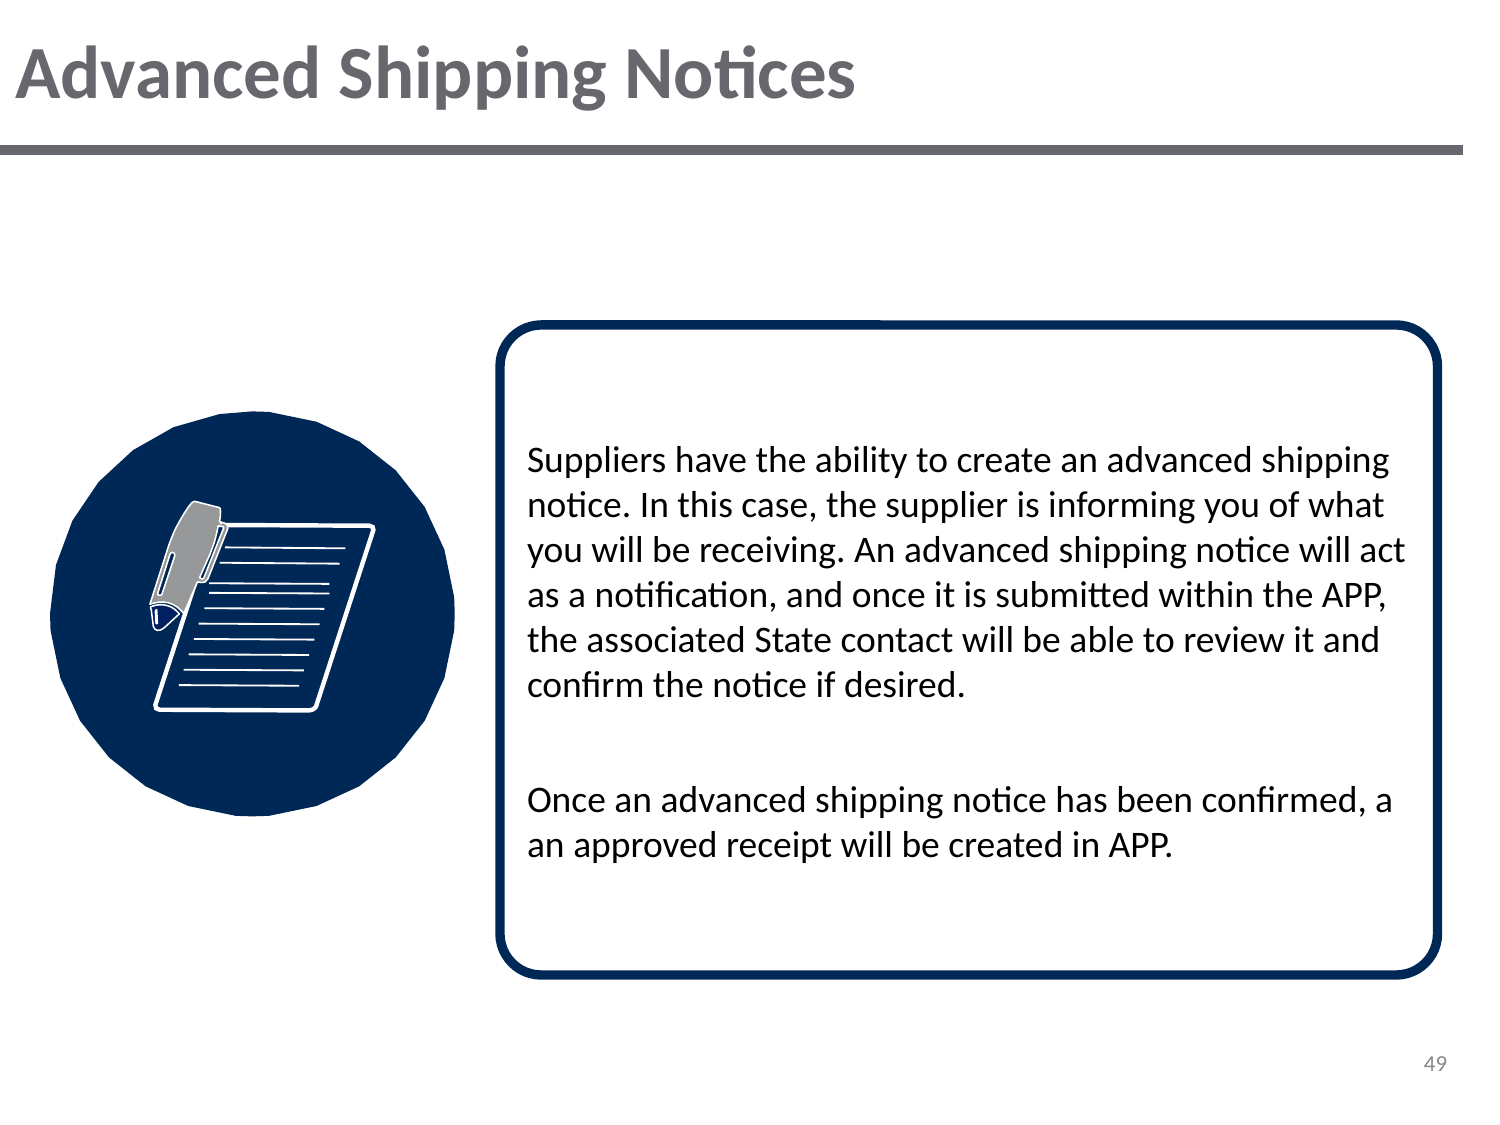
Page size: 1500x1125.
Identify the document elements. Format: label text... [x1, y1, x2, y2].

text_box [50, 411, 455, 817]
slide_number ‹#› [1074, 1032, 1463, 1093]
title Advanced Shipping Notices [0, 0, 1500, 138]
text_box Suppliers have the ability to create an advanced shipping notice. In this case, the supplier is informing you of what you will be receiving. An advanced shipping notice will act as a notification, and once it is submitted within the APP, the associated State contact will be able to review it and confirm the notice if desired. Once an advanced shipping notice has been confirmed, a an approved receipt will be created in APP. [499, 324, 1438, 976]
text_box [149, 499, 375, 711]
